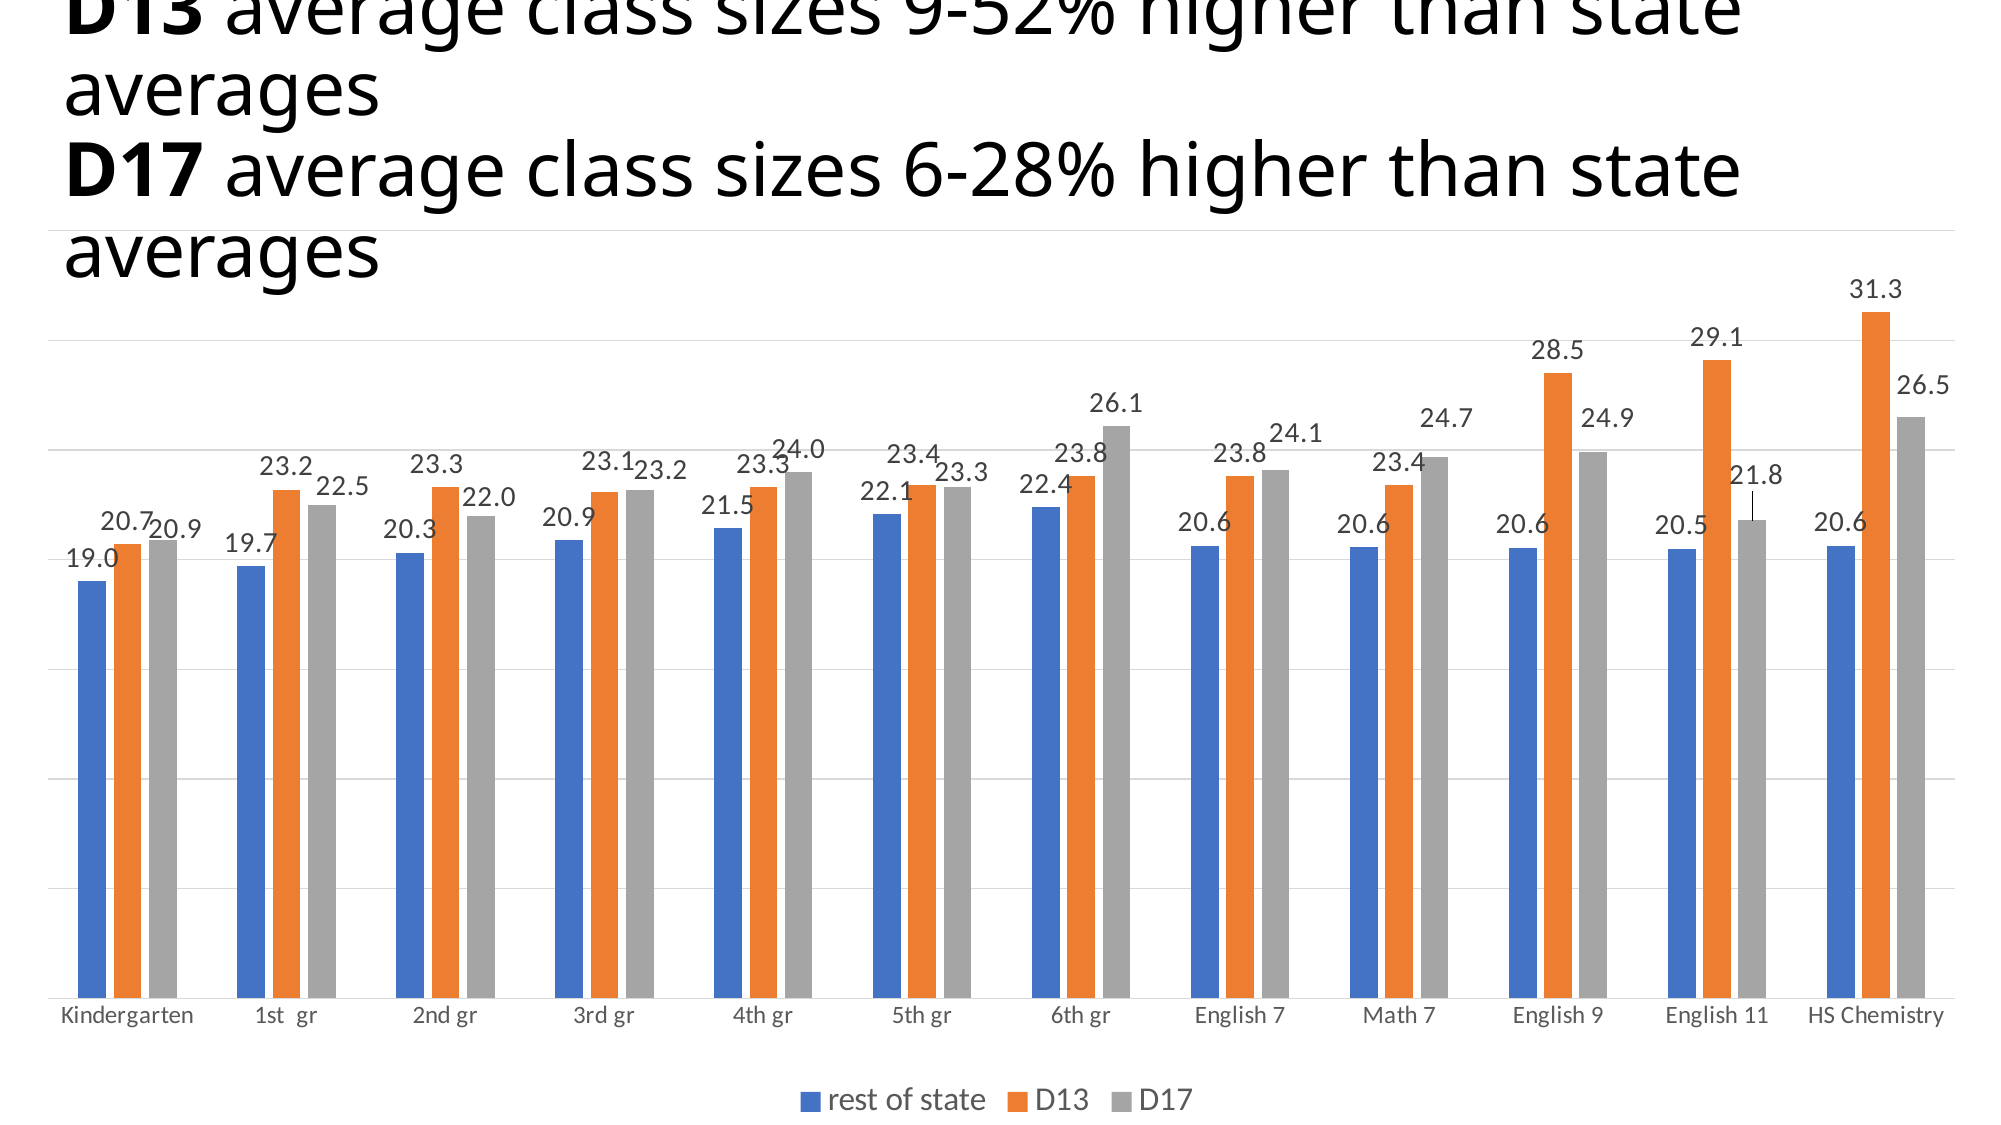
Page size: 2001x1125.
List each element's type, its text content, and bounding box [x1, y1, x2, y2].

chart [0, 229, 2000, 1125]
title D13 average class sizes 9-52% higher than state averages D17 average class sizes 6-28% higher than state averages [48, 59, 2000, 229]
